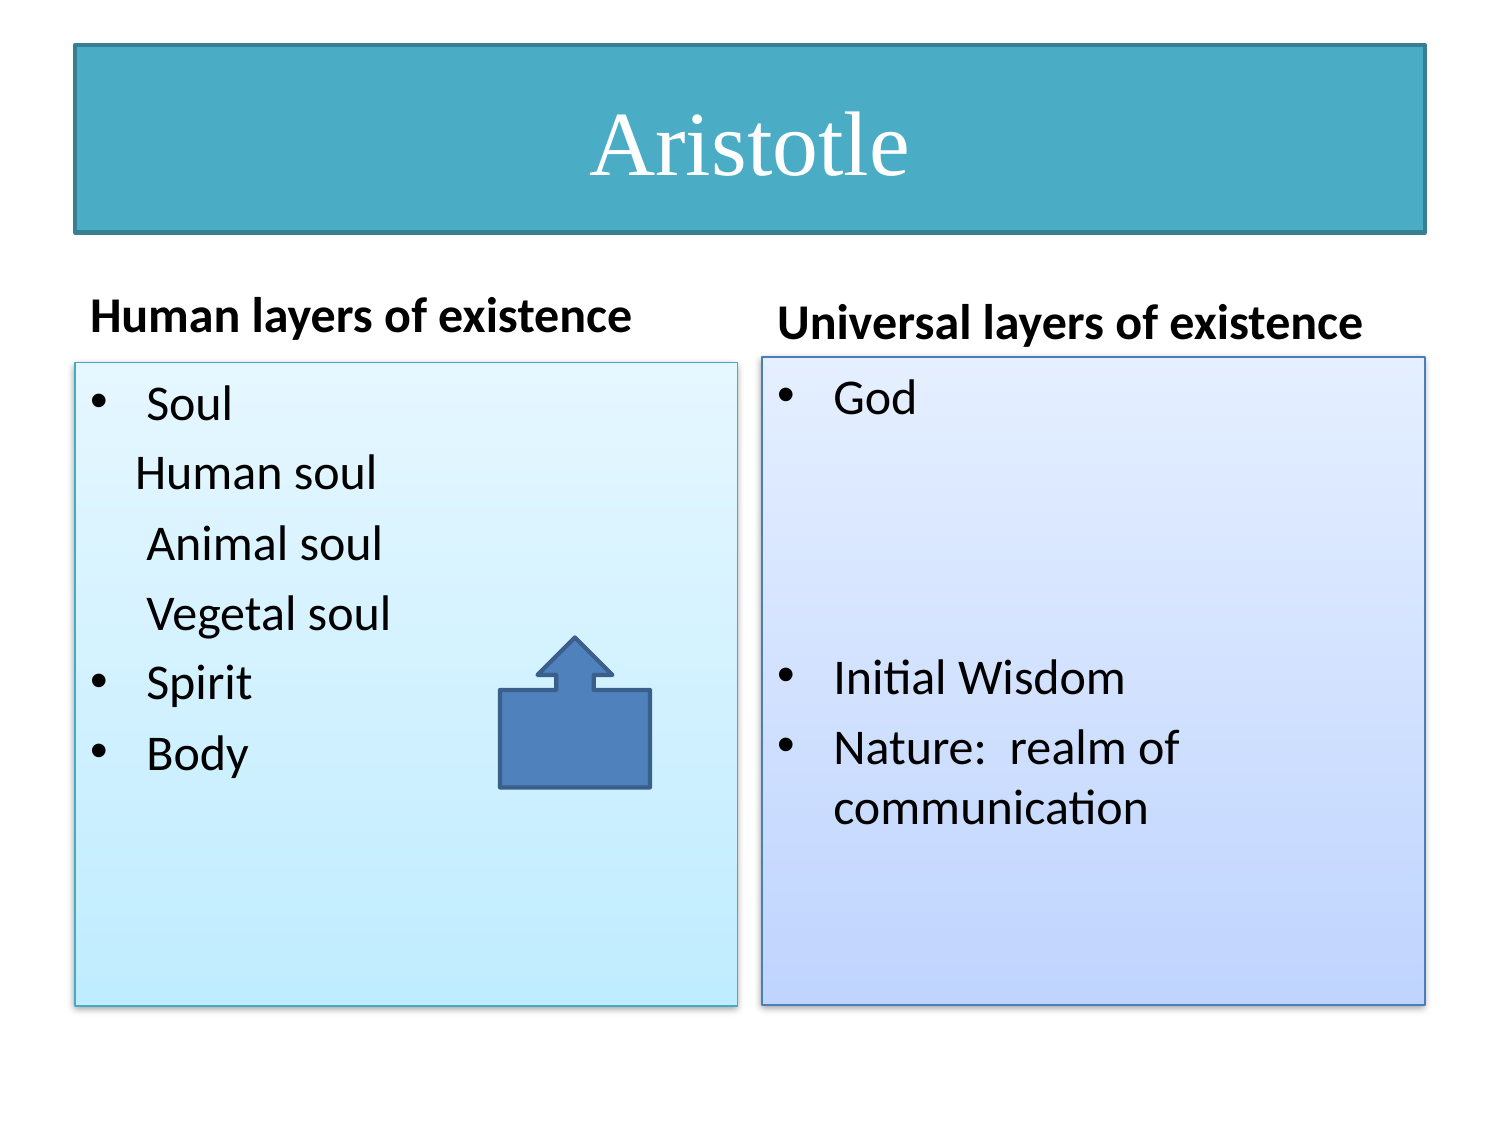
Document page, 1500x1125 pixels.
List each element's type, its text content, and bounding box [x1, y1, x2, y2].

list Human layers of existence [75, 245, 738, 350]
list God Initial Wisdom Nature: realm of communication [761, 356, 1426, 1006]
title Aristotle [73, 43, 1427, 235]
text_box [497, 635, 653, 790]
list Universal layers of existence [761, 251, 1425, 355]
list Soul Human soul Animal soul Vegetal soul Spirit Body [74, 362, 738, 1007]
